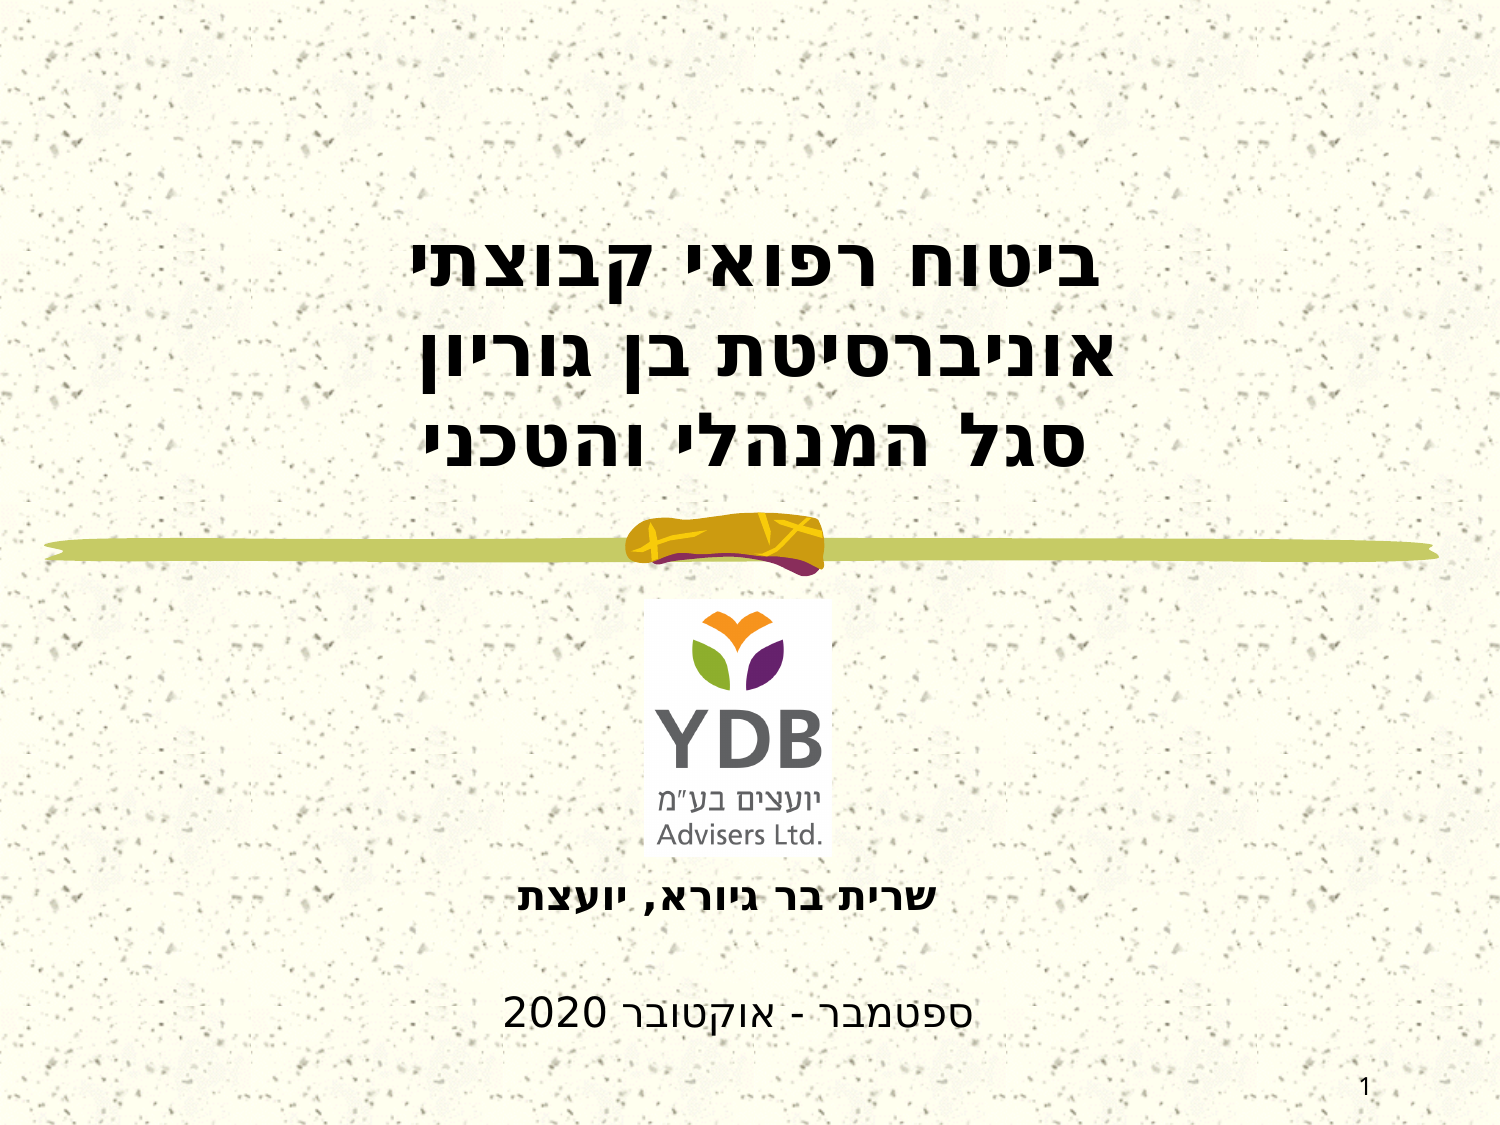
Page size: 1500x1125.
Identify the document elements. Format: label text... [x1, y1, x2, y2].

title ביטוח רפואי קבוצתי אוניברסיטת בן גוריון סגל המנהלי והטכני [34, 200, 1477, 489]
subtitle שרית בר גיורא, יועצת ספטמבר - אוקטובר 2020 [88, 686, 1388, 1067]
picture [0, 0, 1500, 1125]
slide_number 1 [1074, 1067, 1388, 1113]
